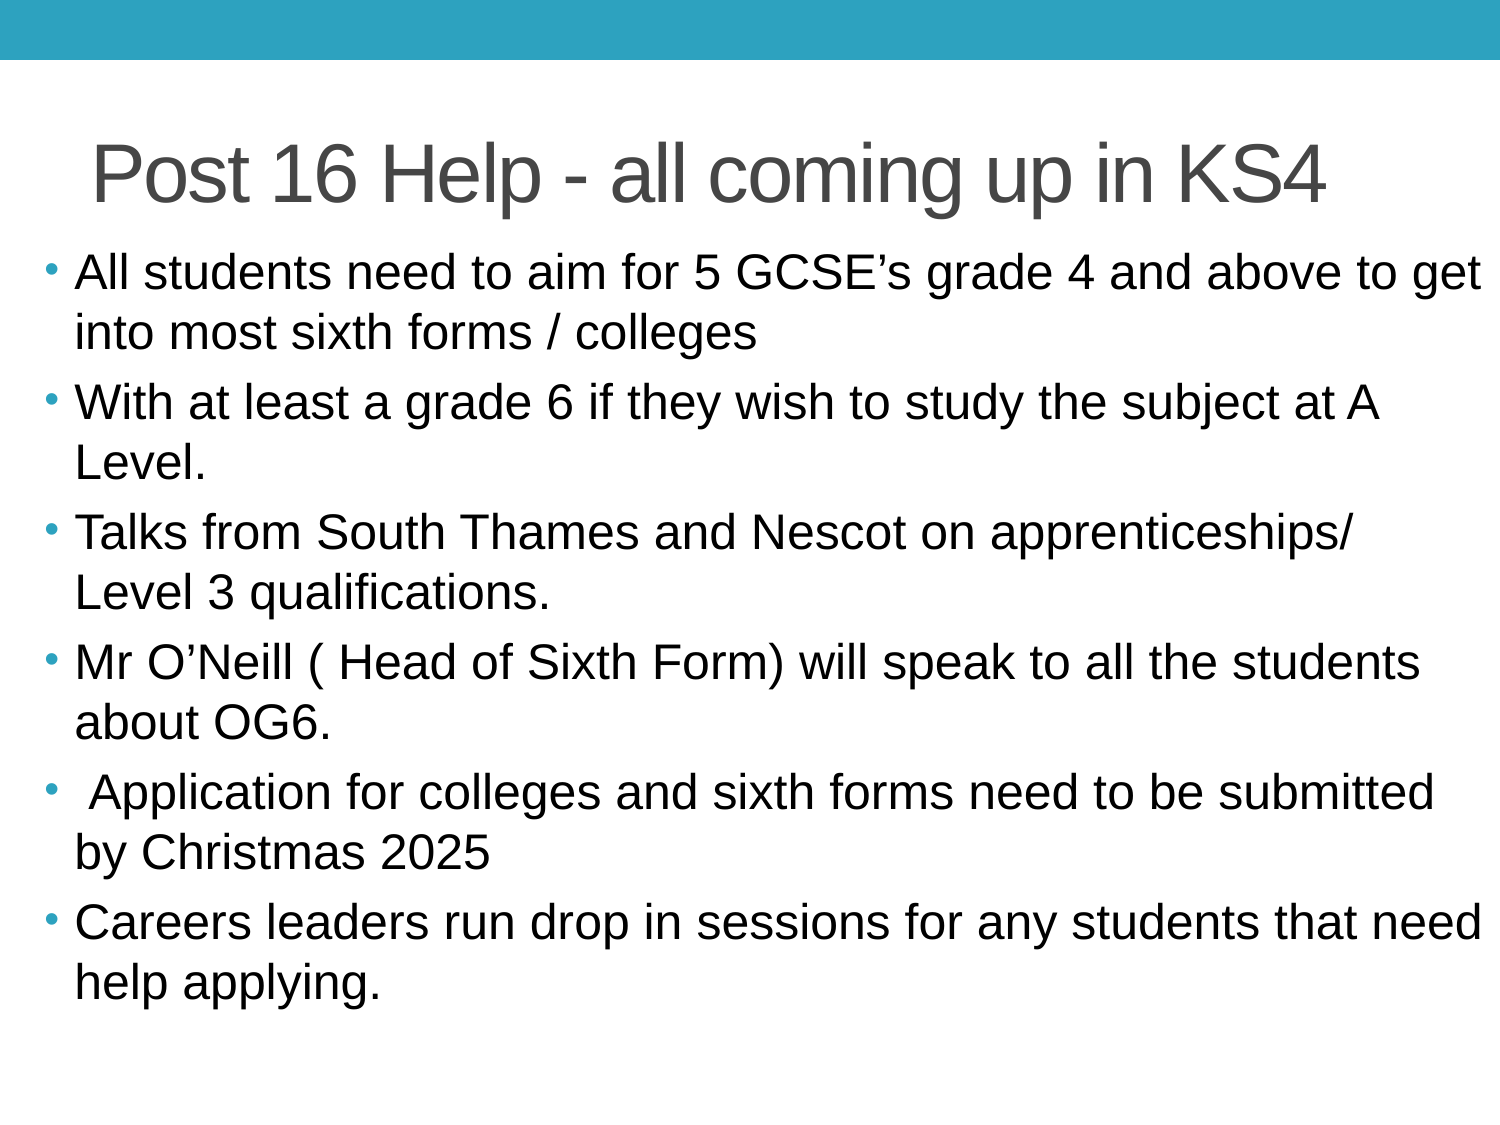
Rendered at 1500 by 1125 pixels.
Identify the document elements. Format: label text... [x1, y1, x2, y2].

list All students need to aim for 5 GCSE’s grade 4 and above to get into most sixth forms / colleges With at least a grade 6 if they wish to study the subject at A Level. Talks from South Thames and Nescot on apprenticeships/ Level 3 qualifications. Mr O’Neill ( Head of Sixth Form) will speak to all the students about OG6. Application for colleges and sixth forms need to be submitted by Christmas 2025 Careers leaders run drop in sessions for any students that need help applying. [29, 231, 1500, 1125]
title Post 16 Help - all coming up in KS4 [75, 87, 1425, 231]
